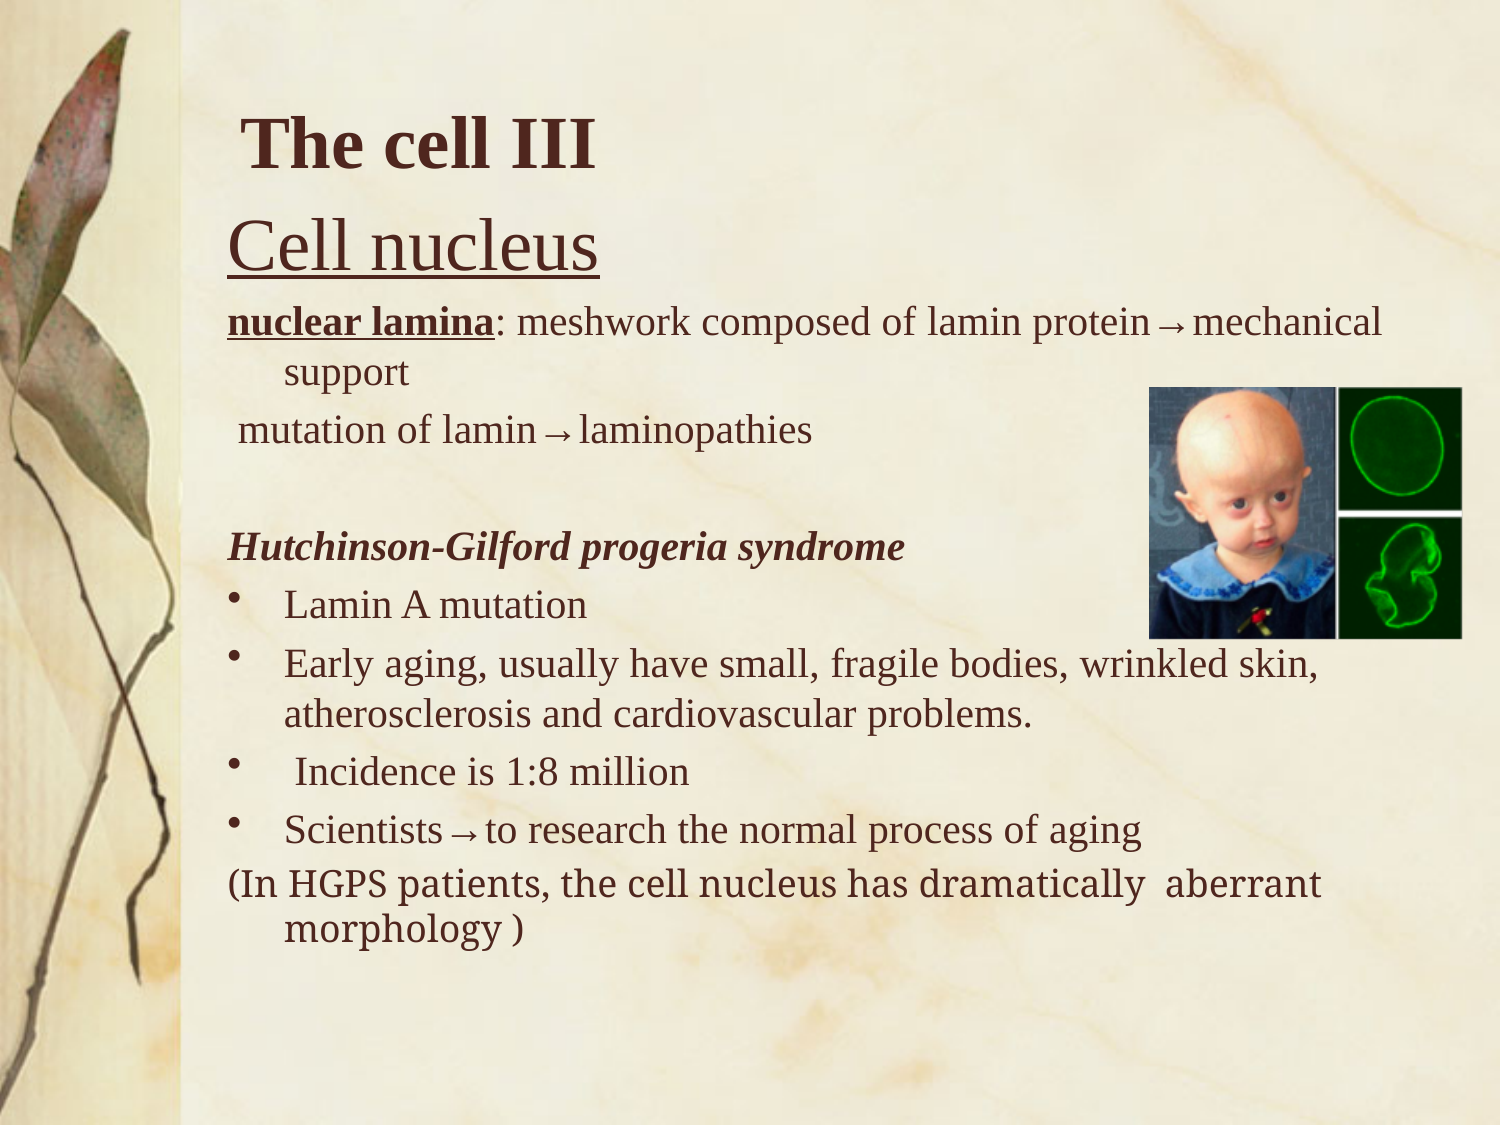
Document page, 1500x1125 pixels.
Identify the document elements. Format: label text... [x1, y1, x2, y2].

picture [0, 0, 1500, 1125]
title The cell III [224, 44, 1426, 233]
list Cell nucleus nuclear lamina: meshwork composed of lamin protein→mechanical support mutation of lamin→laminopathies Hutchinson-Gilford progeria syndrome Lamin A mutation Early aging, usually have small, fragile bodies, wrinkled skin, atherosclerosis and cardiovascular problems. Incidence is 1:8 million Scientists→to research the normal process of aging (In HGPS patients, the cell nucleus has dramatically aberrant morphology ) [212, 187, 1401, 1013]
